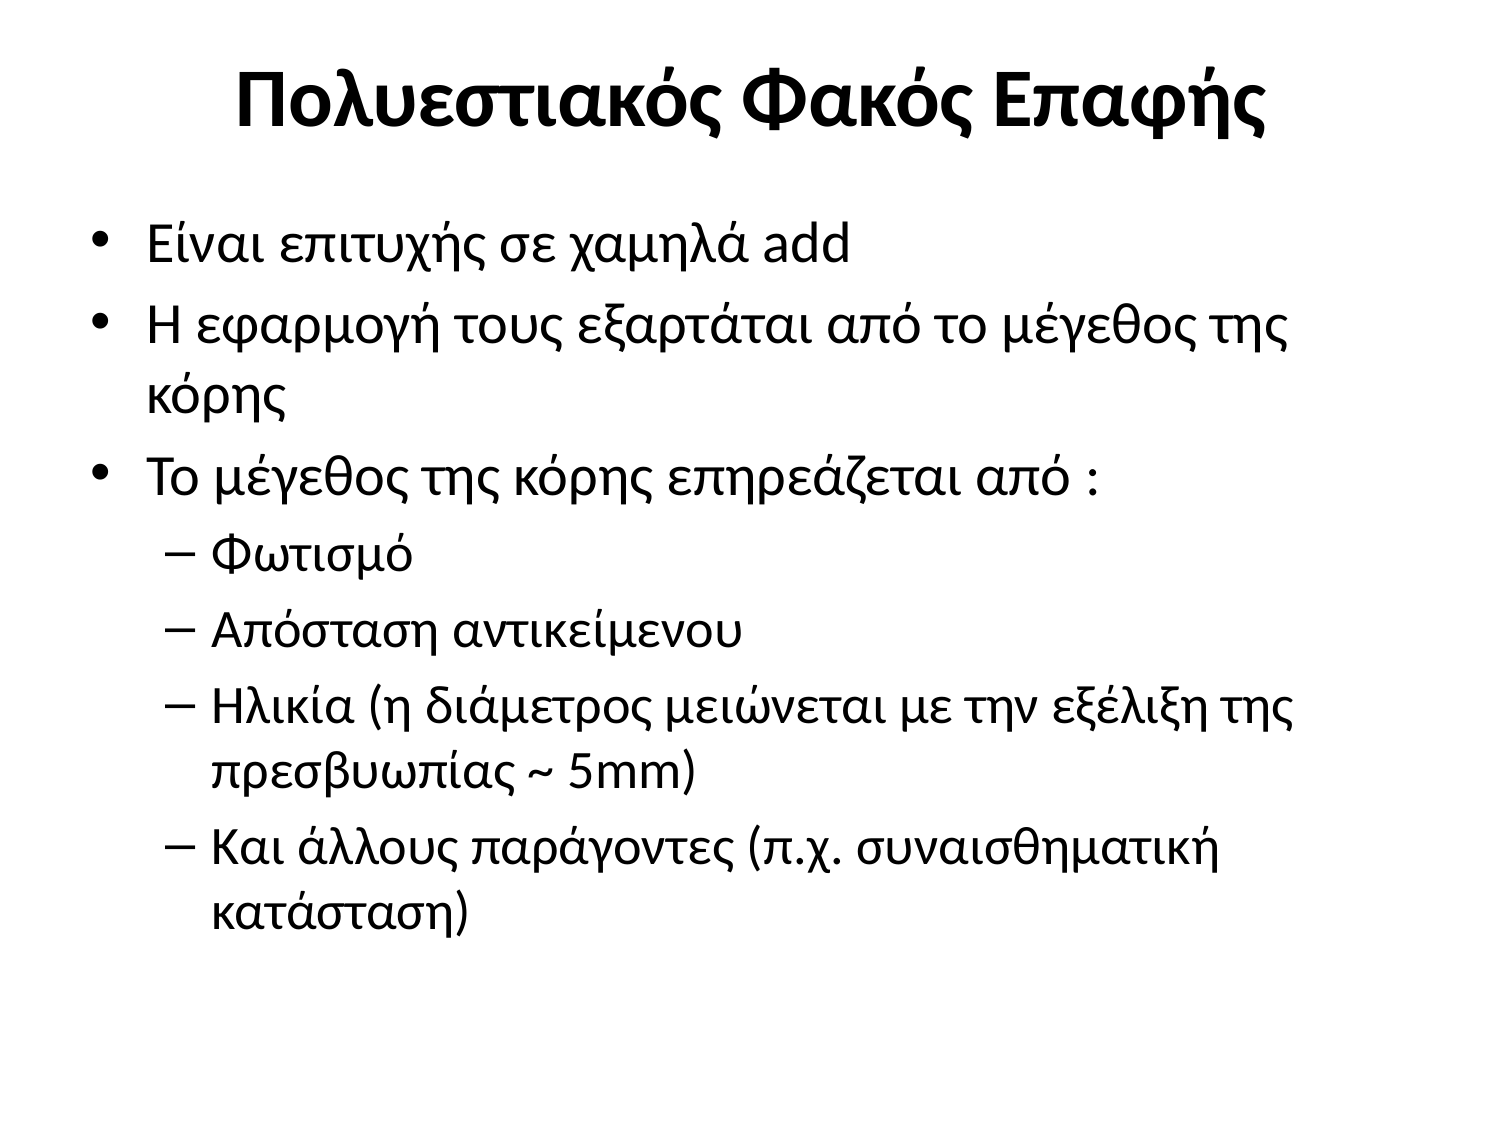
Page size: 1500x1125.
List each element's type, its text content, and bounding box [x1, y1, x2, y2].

title Πολυεστιακός Φακός Επαφής [76, 19, 1427, 169]
list Είναι επιτυχής σε χαμηλά add H εφαρμογή τους εξαρτάται από το μέγεθος της κόρης To μέγεθος της κόρης επηρεάζεται από : Φωτισμό Απόσταση αντικείμενου Ηλικία (η διάμετρος μειώνεται με την εξέλιξη της πρεσβυωπίας ~ 5mm) Και άλλους παράγοντες (π.χ. συναισθηματική κατάσταση) [75, 196, 1425, 1024]
